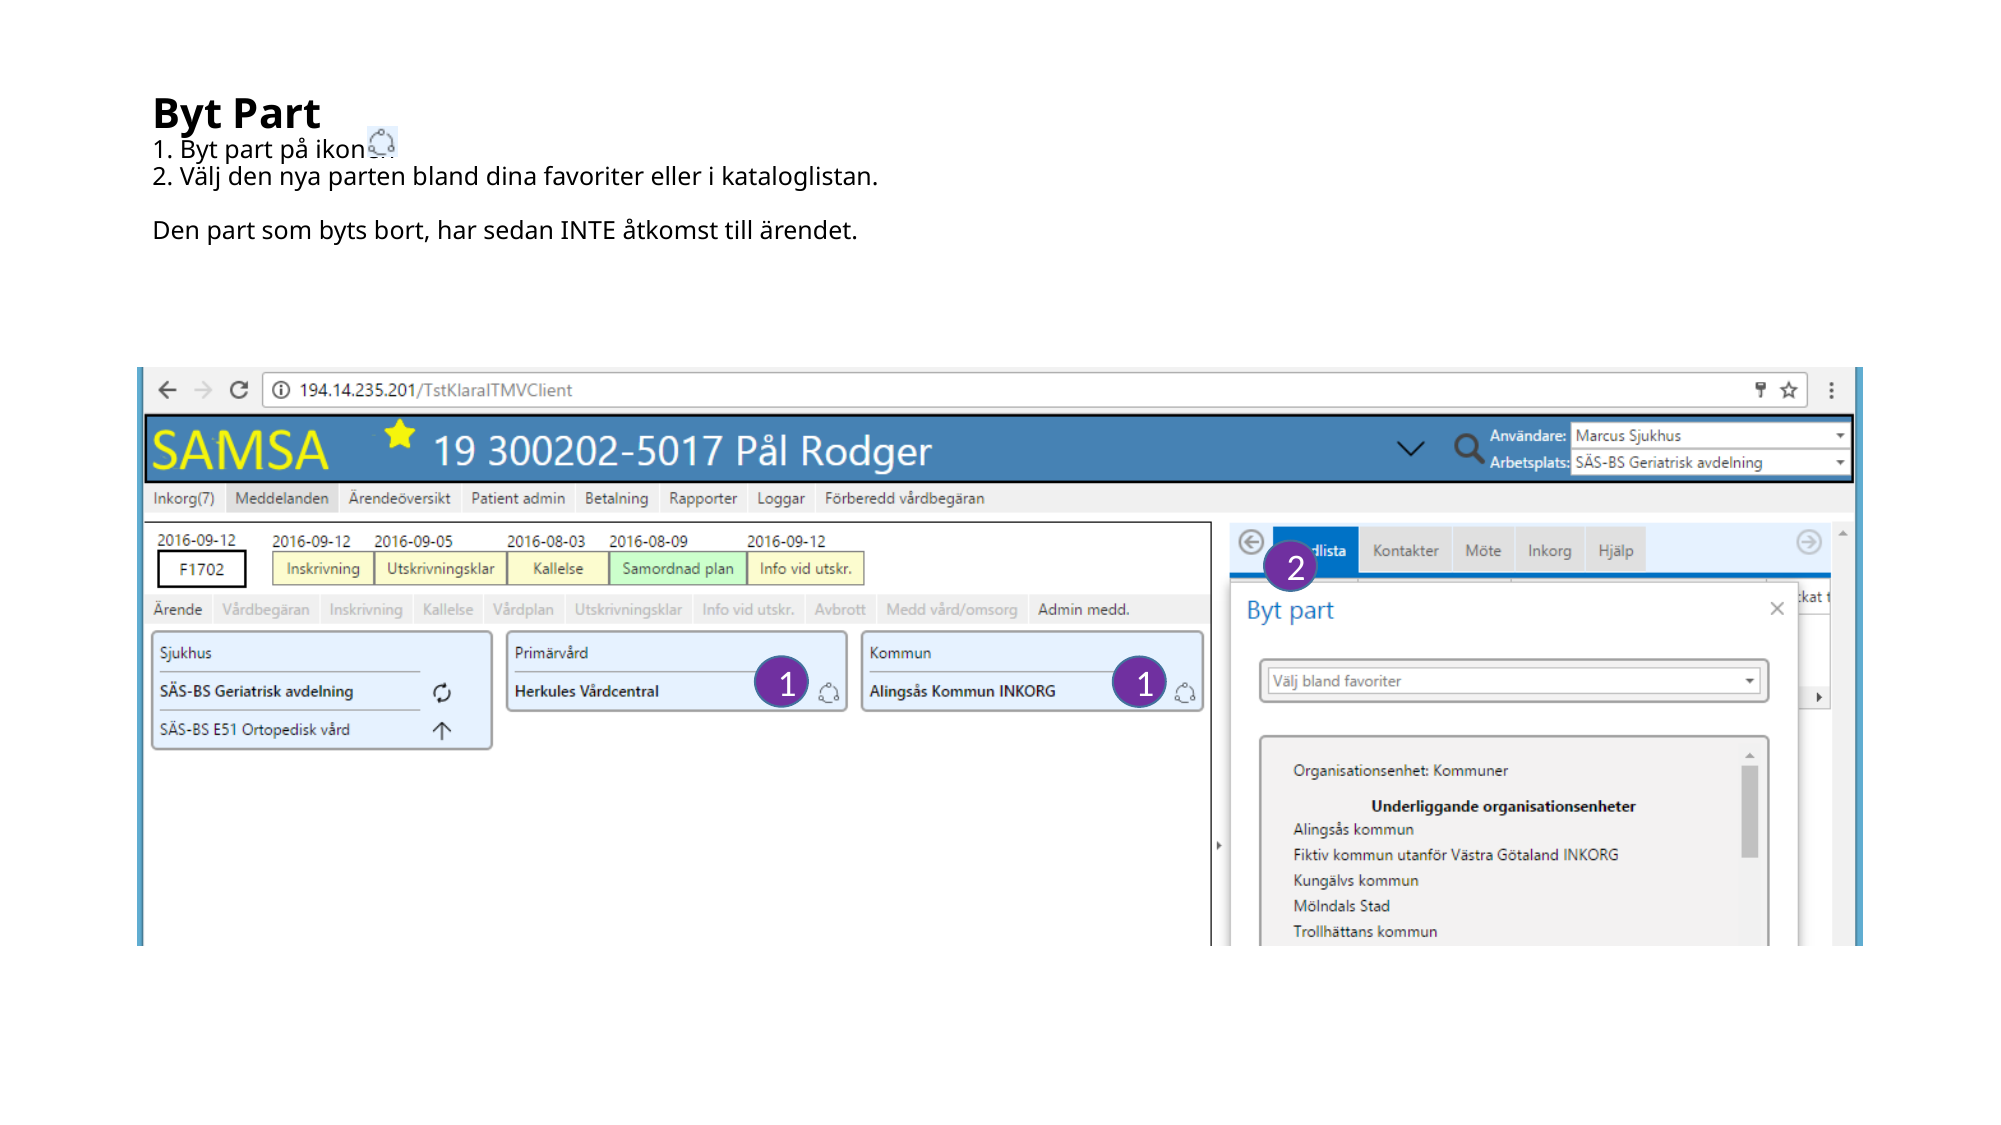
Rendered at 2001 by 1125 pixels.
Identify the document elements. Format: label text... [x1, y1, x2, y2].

title Byt Part 1. Byt part på ikonen 2. Välj den nya parten bland dina favoriter eller i kataloglistan. Den part som byts bort, har sedan INTE åtkomst till ärendet. [137, 59, 1863, 278]
picture [367, 126, 398, 157]
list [137, 367, 1863, 946]
